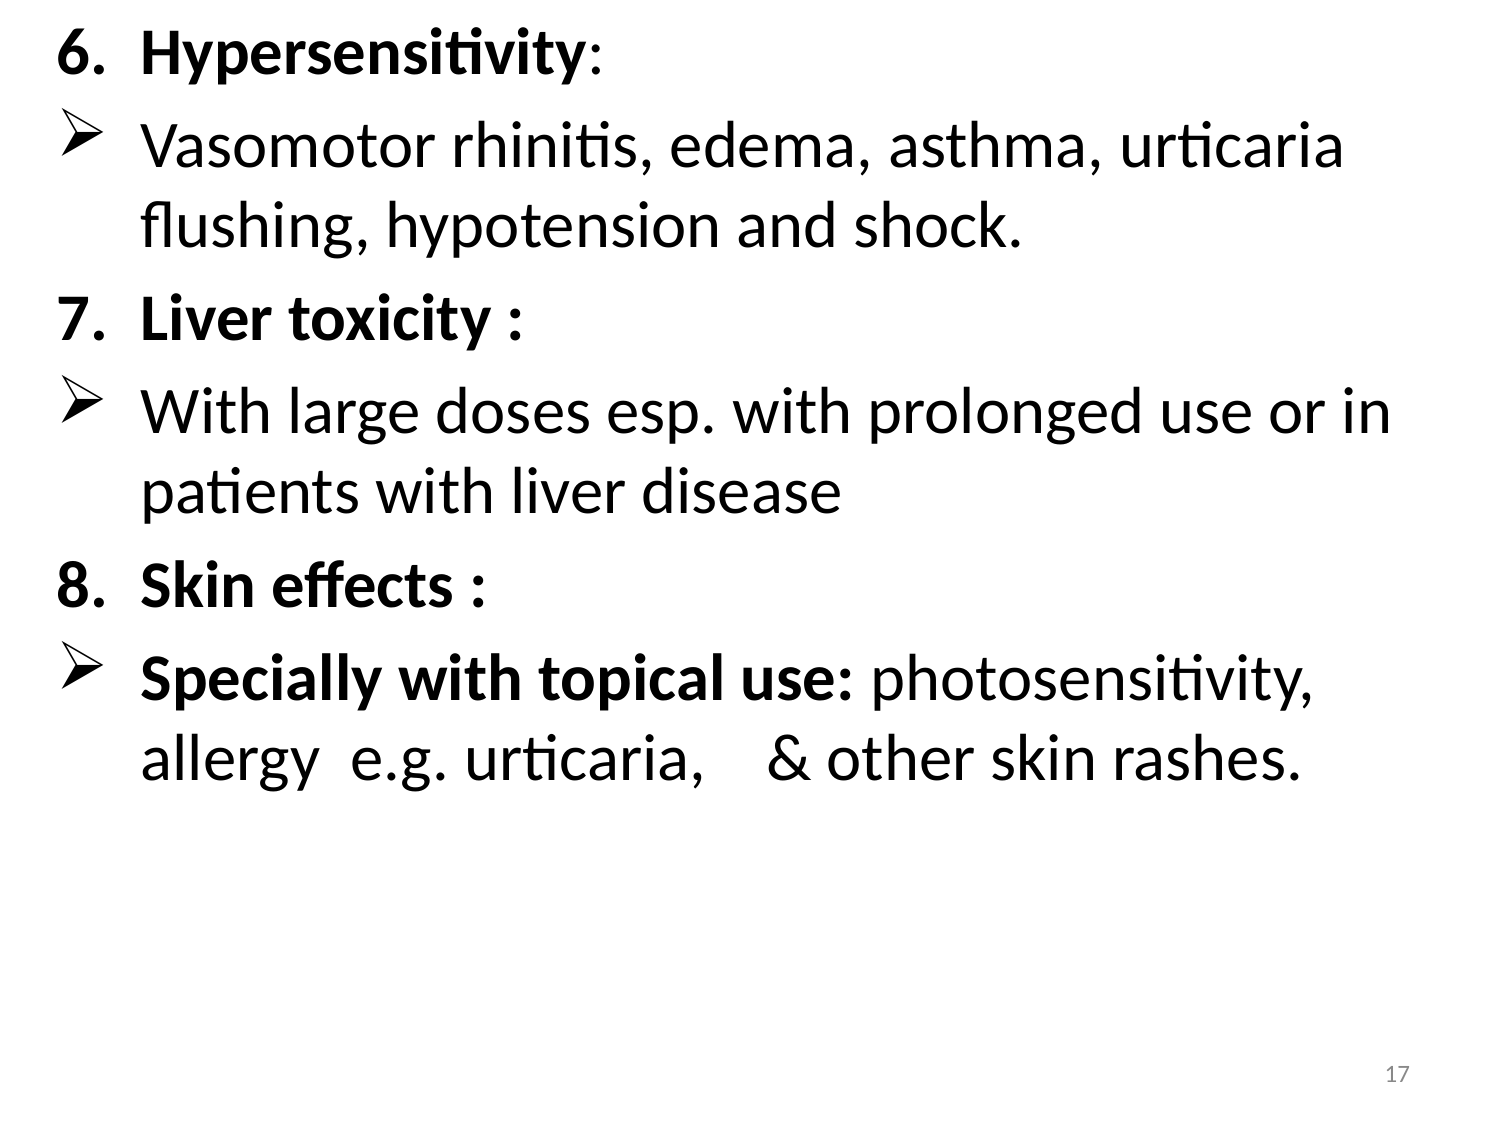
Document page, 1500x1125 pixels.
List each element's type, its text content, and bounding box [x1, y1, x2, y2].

list Hypersensitivity: Vasomotor rhinitis, edema, asthma, urticaria flushing, hypotension and shock. Liver toxicity : With large doses esp. with prolonged use or in patients with liver disease Skin effects : Specially with topical use: photosensitivity, allergy e.g. urticaria, & other skin rashes. [41, 0, 1471, 1083]
slide_number 17 [1074, 1042, 1425, 1103]
